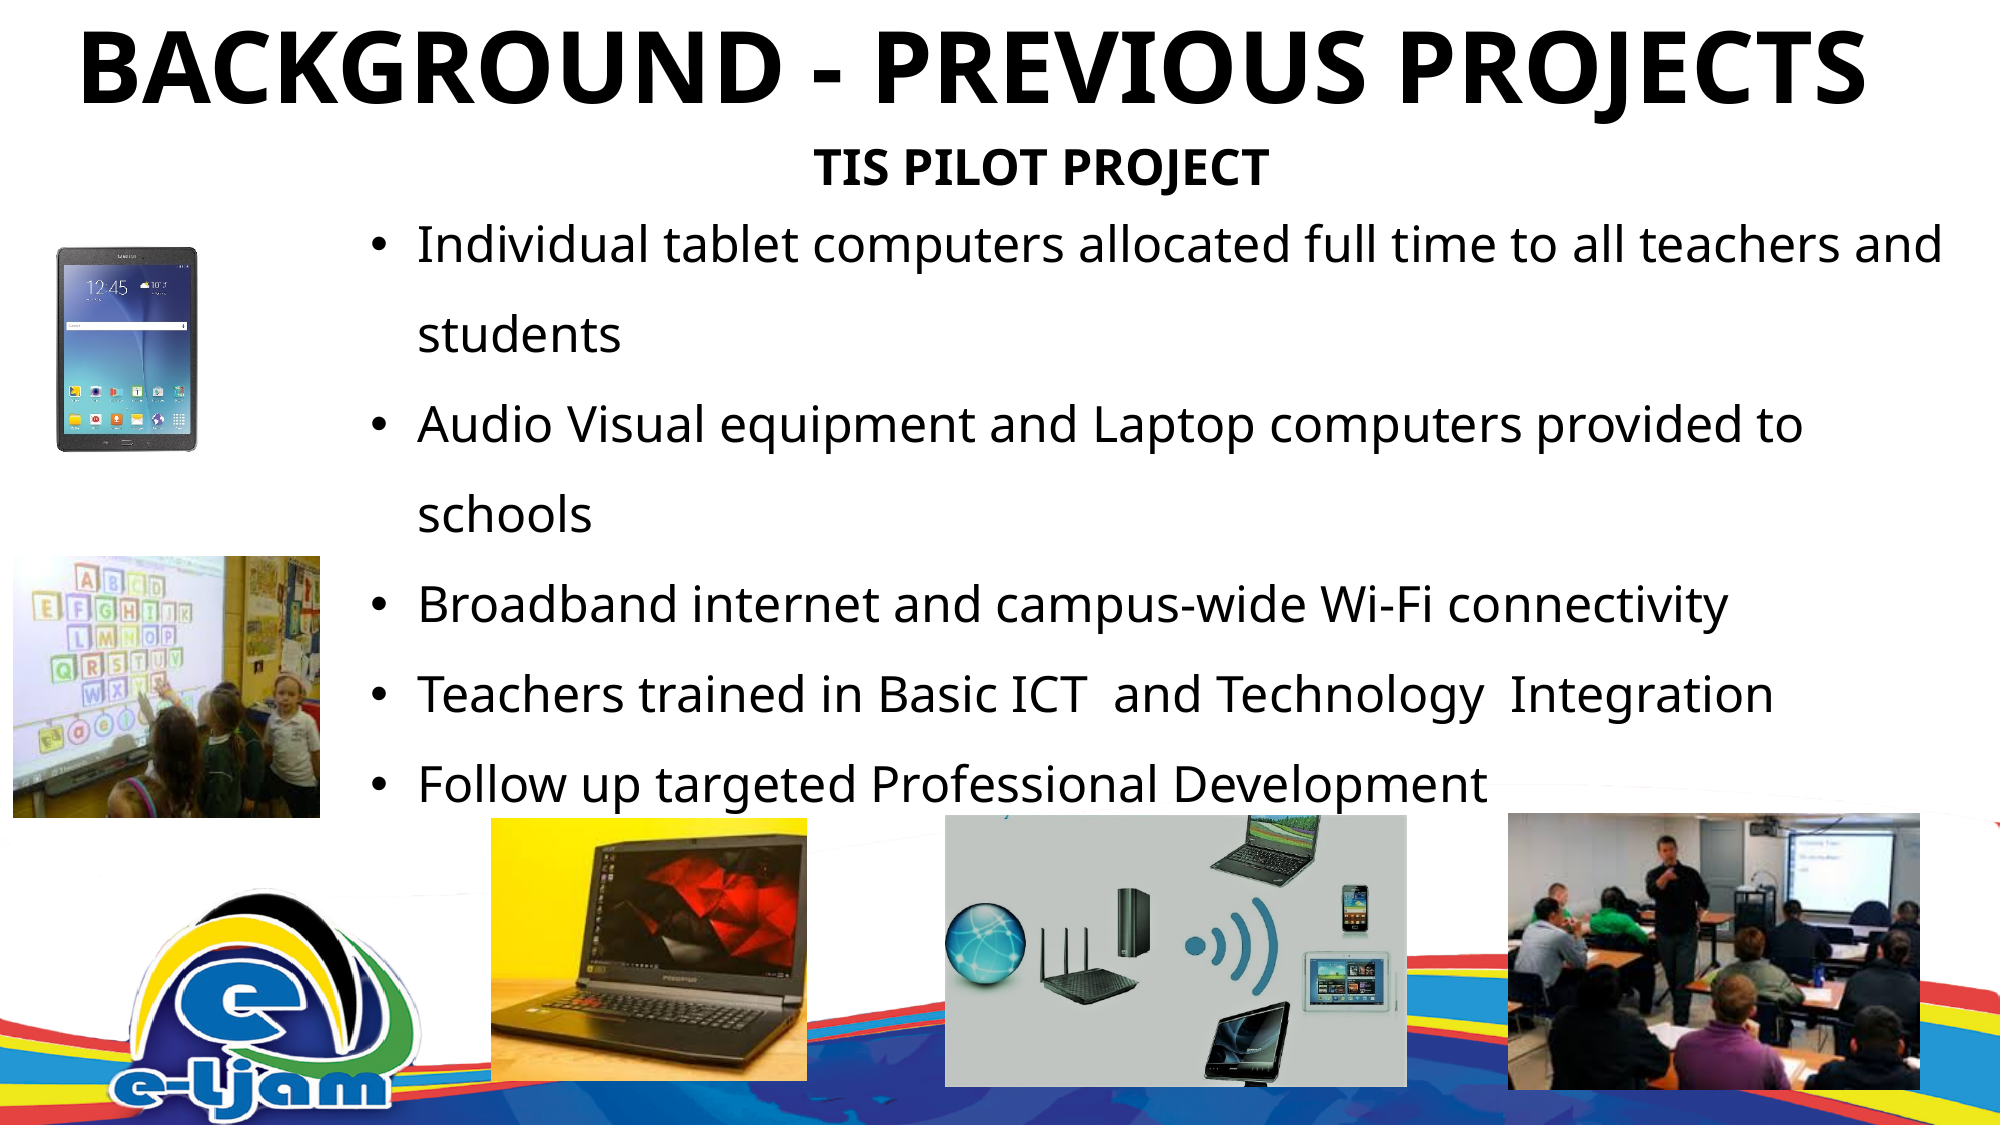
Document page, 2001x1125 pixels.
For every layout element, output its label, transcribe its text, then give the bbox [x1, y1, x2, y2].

text_box TIS PILOT PROJECT [231, 142, 1853, 197]
text_box Individual tablet computers allocated full time to all teachers and students Audio Visual equipment and Laptop computers provided to schools Broadband internet and campus-wide Wi-Fi connectivity Teachers trained in Basic ICT and Technology Integration Follow up targeted Professional Development [352, 218, 1963, 781]
picture [20, 243, 232, 455]
picture [0, 556, 2000, 1125]
title BACKGROUND - PREVIOUS PROJECTS [58, 0, 1887, 143]
